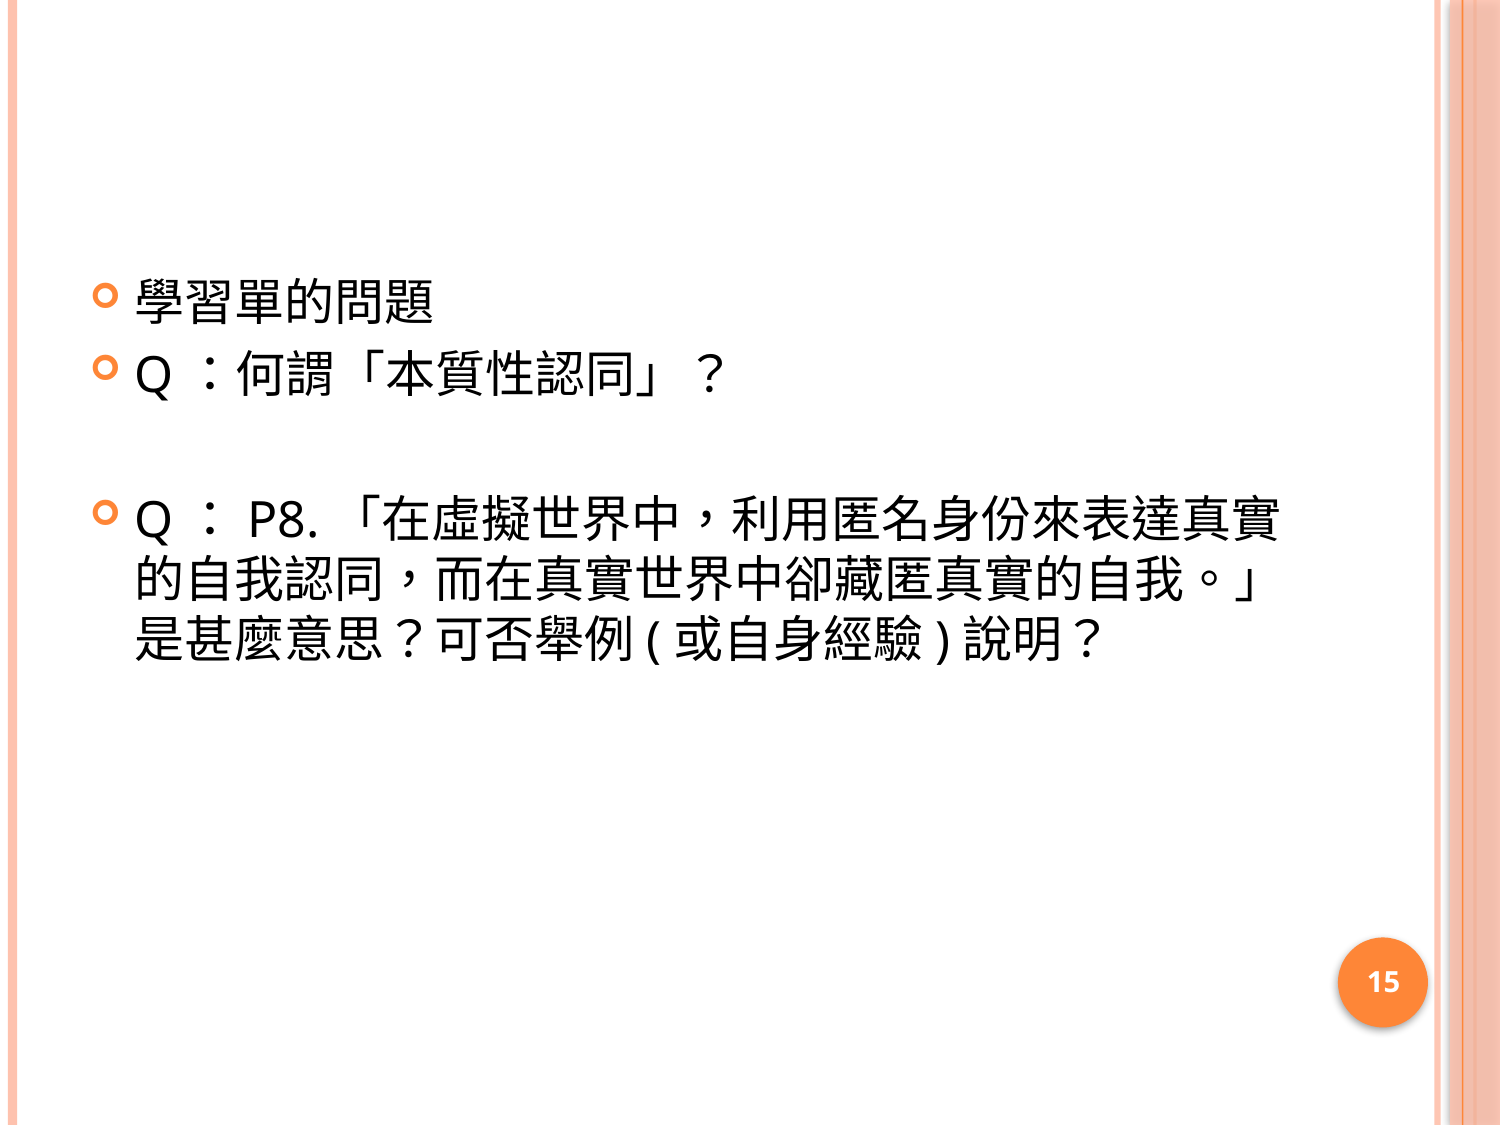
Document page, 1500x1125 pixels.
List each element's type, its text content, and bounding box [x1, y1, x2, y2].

slide_number 15 [1333, 940, 1434, 1027]
list 學習單的問題 Q：何謂「本質性認同」？ Q：P8.「在虛擬世界中，利用匿名身份來表達真實的自我認同，而在真實世界中卻藏匿真實的自我。」是甚麼意思？可否舉例(或自身經驗)說明？ [75, 262, 1300, 1062]
